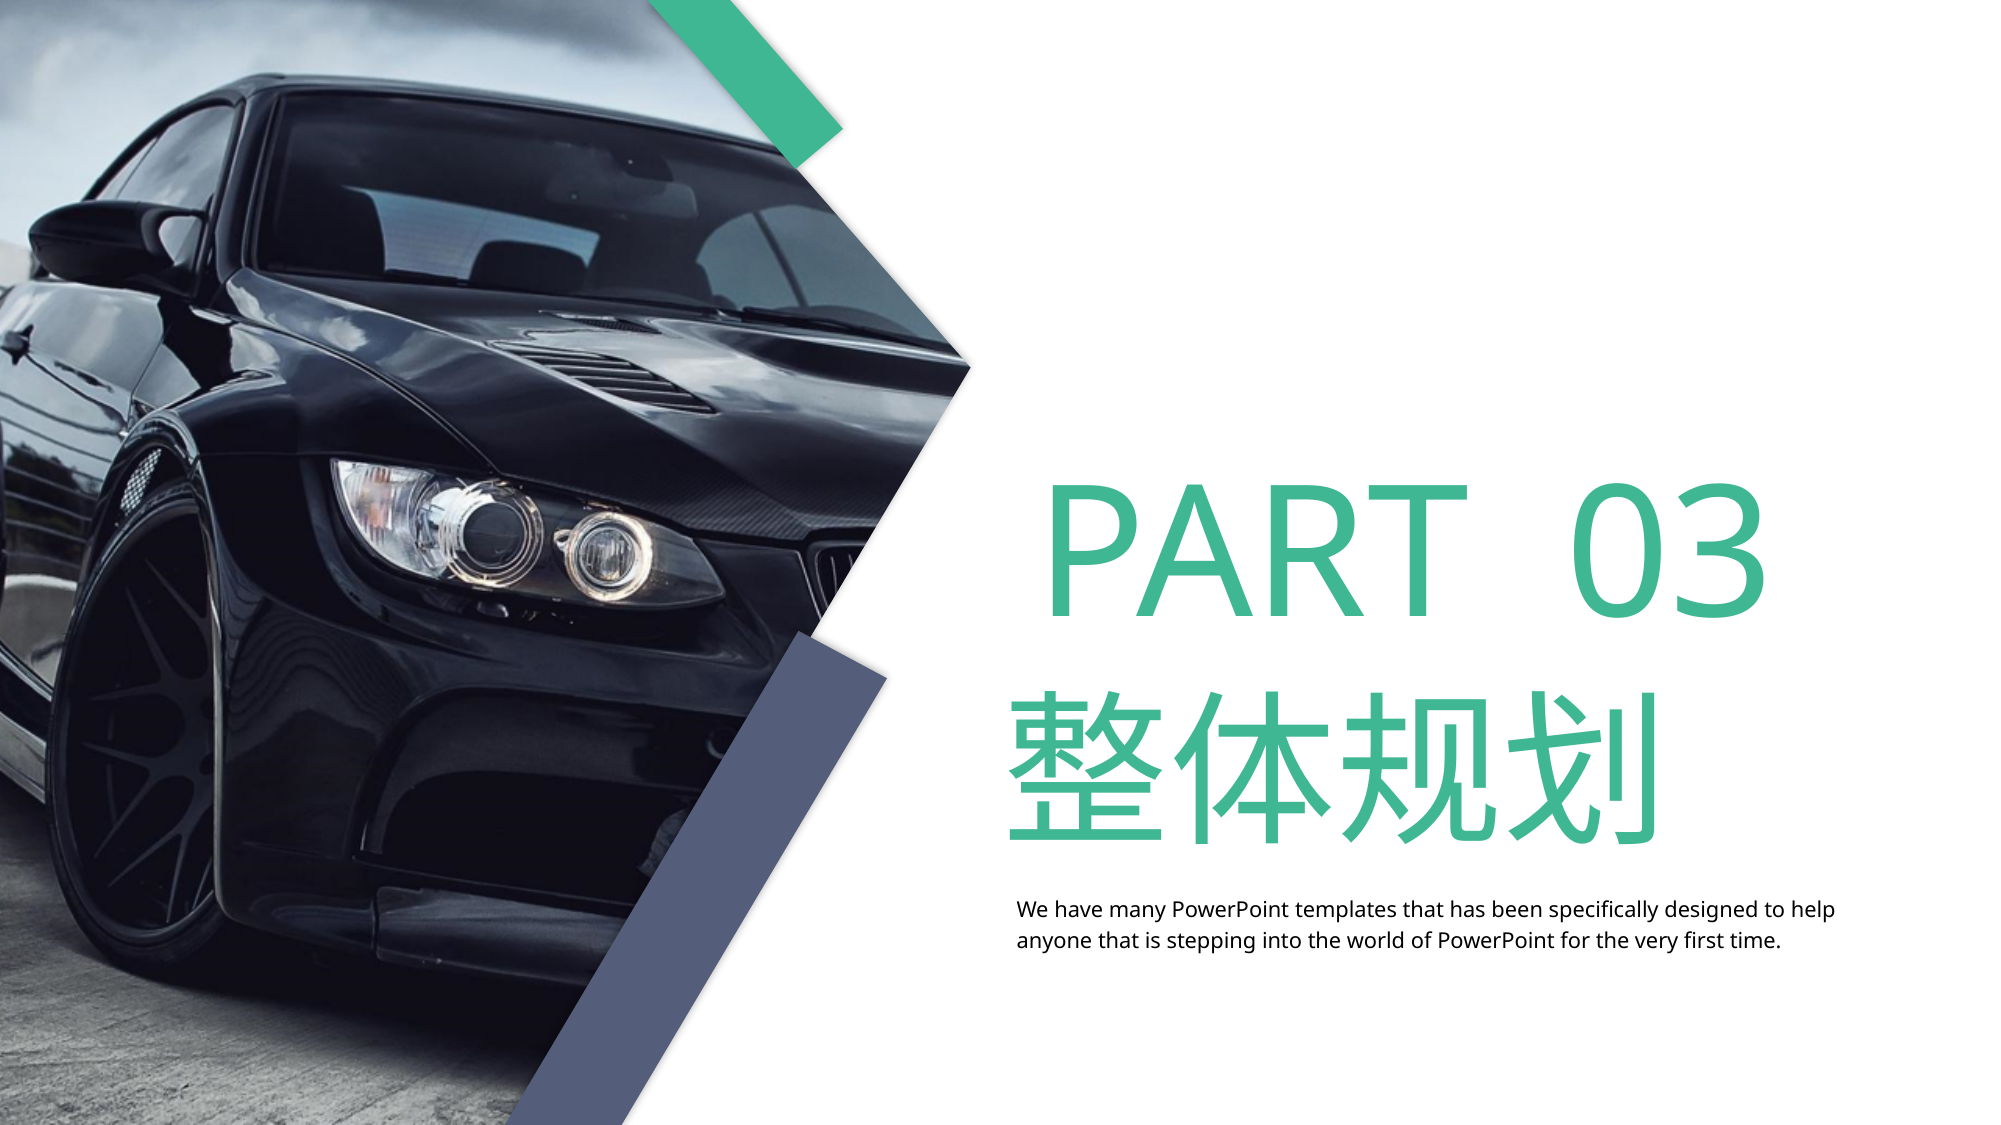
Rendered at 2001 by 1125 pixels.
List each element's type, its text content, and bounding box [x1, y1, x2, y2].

text_box [503, 629, 889, 1125]
text_box PART 03 [1034, 433, 1775, 654]
text_box We have many PowerPoint templates that has been specifically designed to help anyone that is stepping into the world of PowerPoint for the very first time. [1016, 890, 1905, 954]
text_box [0, 0, 972, 1125]
text_box 整体规划 [988, 656, 2000, 872]
text_box [646, 0, 845, 171]
